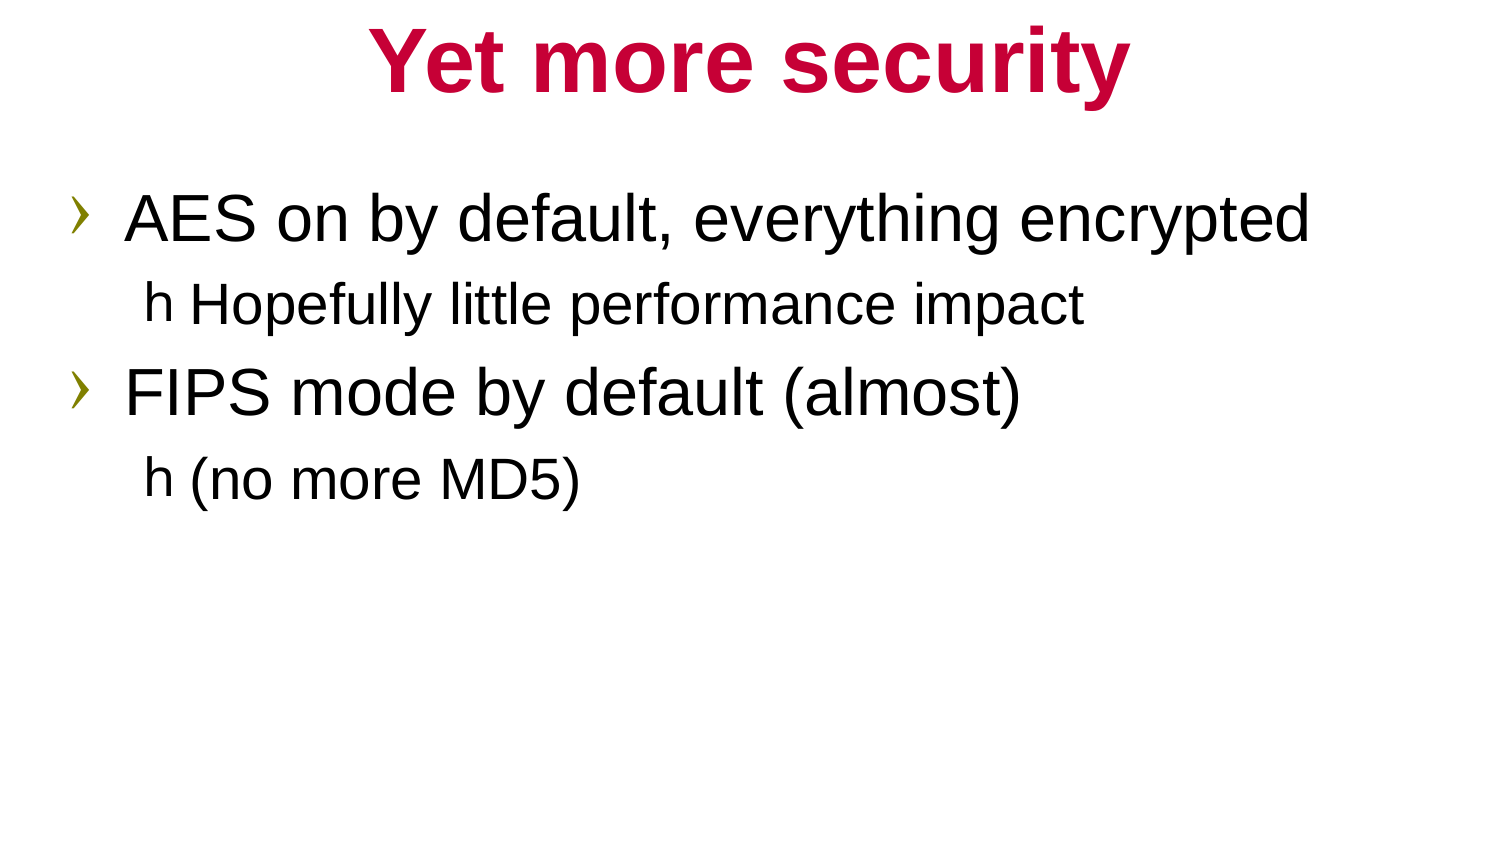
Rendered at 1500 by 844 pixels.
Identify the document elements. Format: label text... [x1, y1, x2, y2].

list AES on by default, everything encrypted Hopefully little performance impact FIPS mode by default (almost) (no more MD5) [52, 166, 1431, 687]
title Yet more security [0, 0, 1500, 113]
